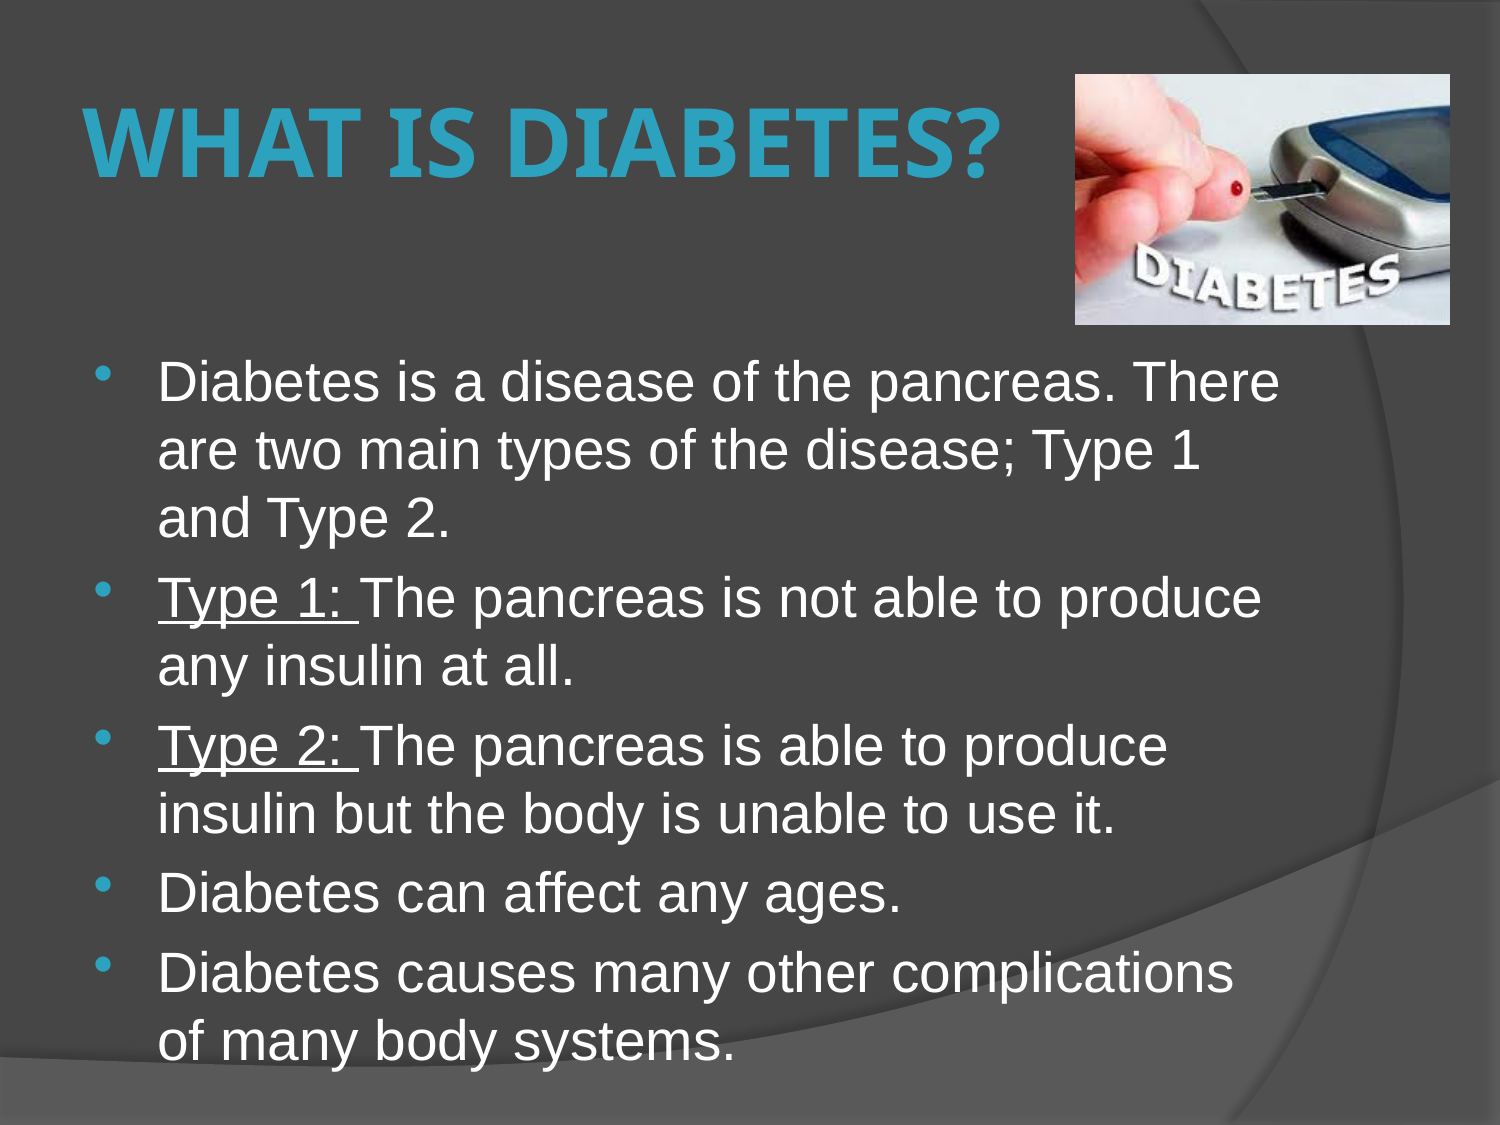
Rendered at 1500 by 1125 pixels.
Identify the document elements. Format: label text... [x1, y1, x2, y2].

picture [1075, 74, 1451, 326]
title What is Diabetes? [75, 45, 1300, 233]
list Diabetes is a disease of the pancreas. There are two main types of the disease; Type 1 and Type 2. Type 1: The pancreas is not able to produce any insulin at all. Type 2: The pancreas is able to produce insulin but the body is unable to use it. Diabetes can affect any ages. Diabetes causes many other complications of many body systems. [75, 337, 1300, 1080]
